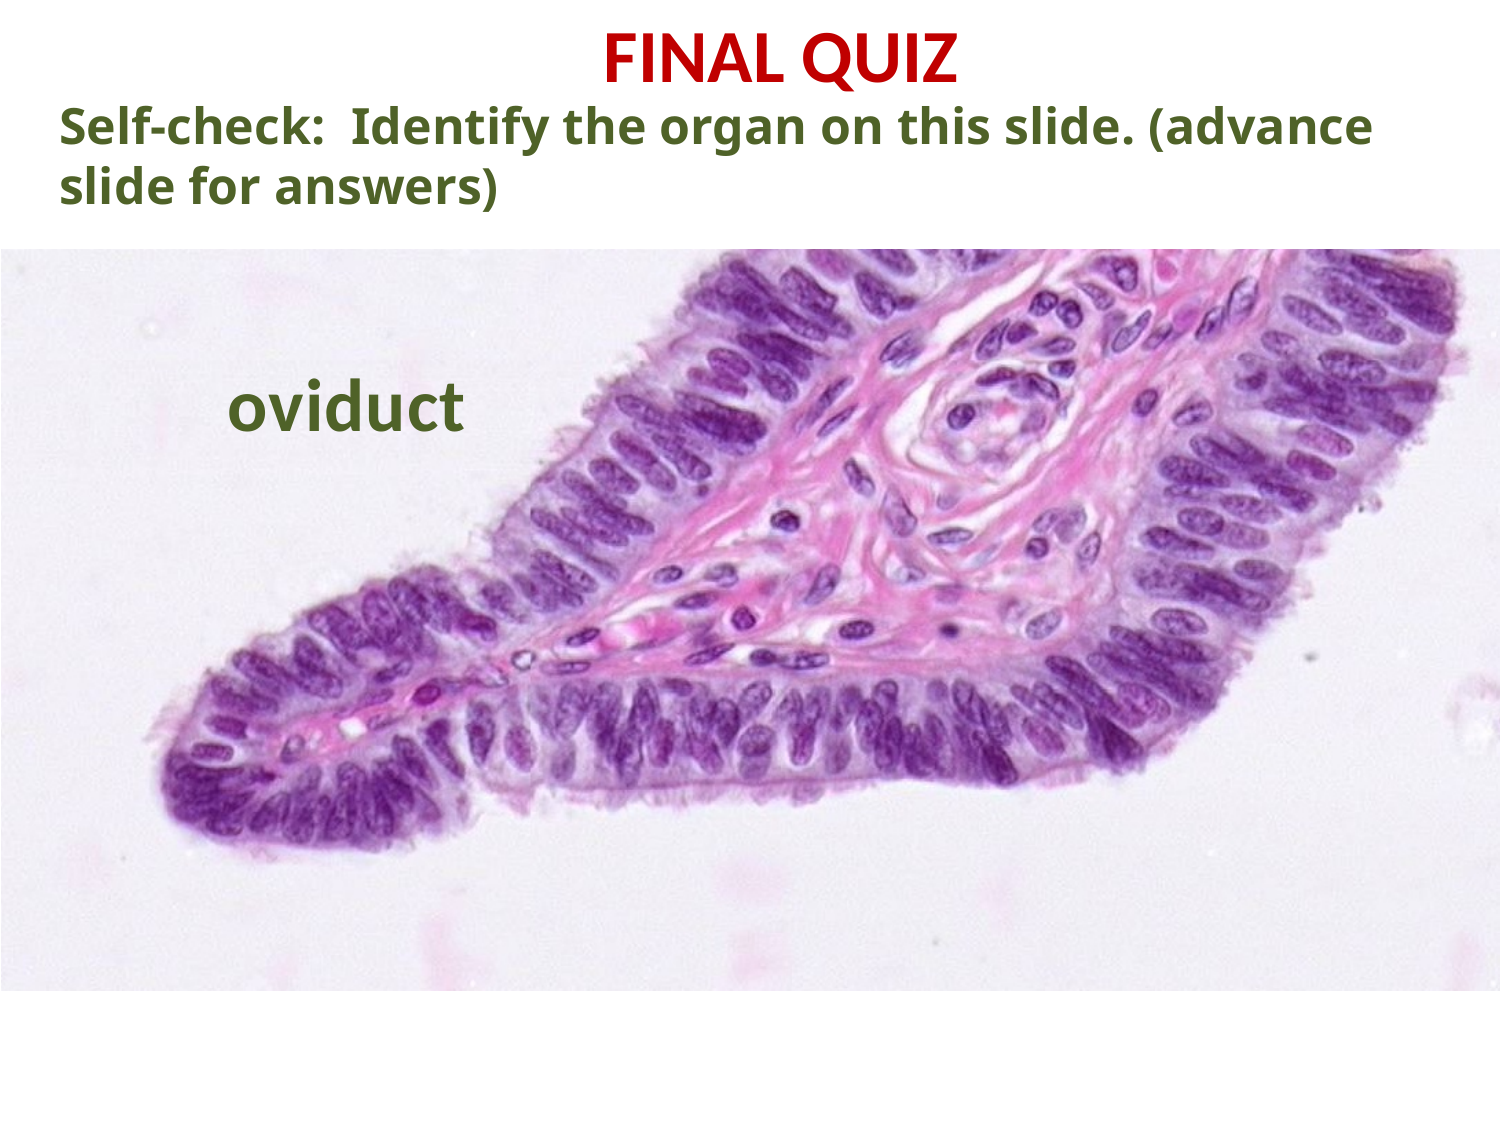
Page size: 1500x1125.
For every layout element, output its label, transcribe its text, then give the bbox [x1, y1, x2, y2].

text_box Self-check: Identify the organ on this slide. (advance slide for answers) [44, 87, 1470, 223]
text_box Final quiz [249, 0, 1313, 87]
picture [1, 249, 1500, 992]
